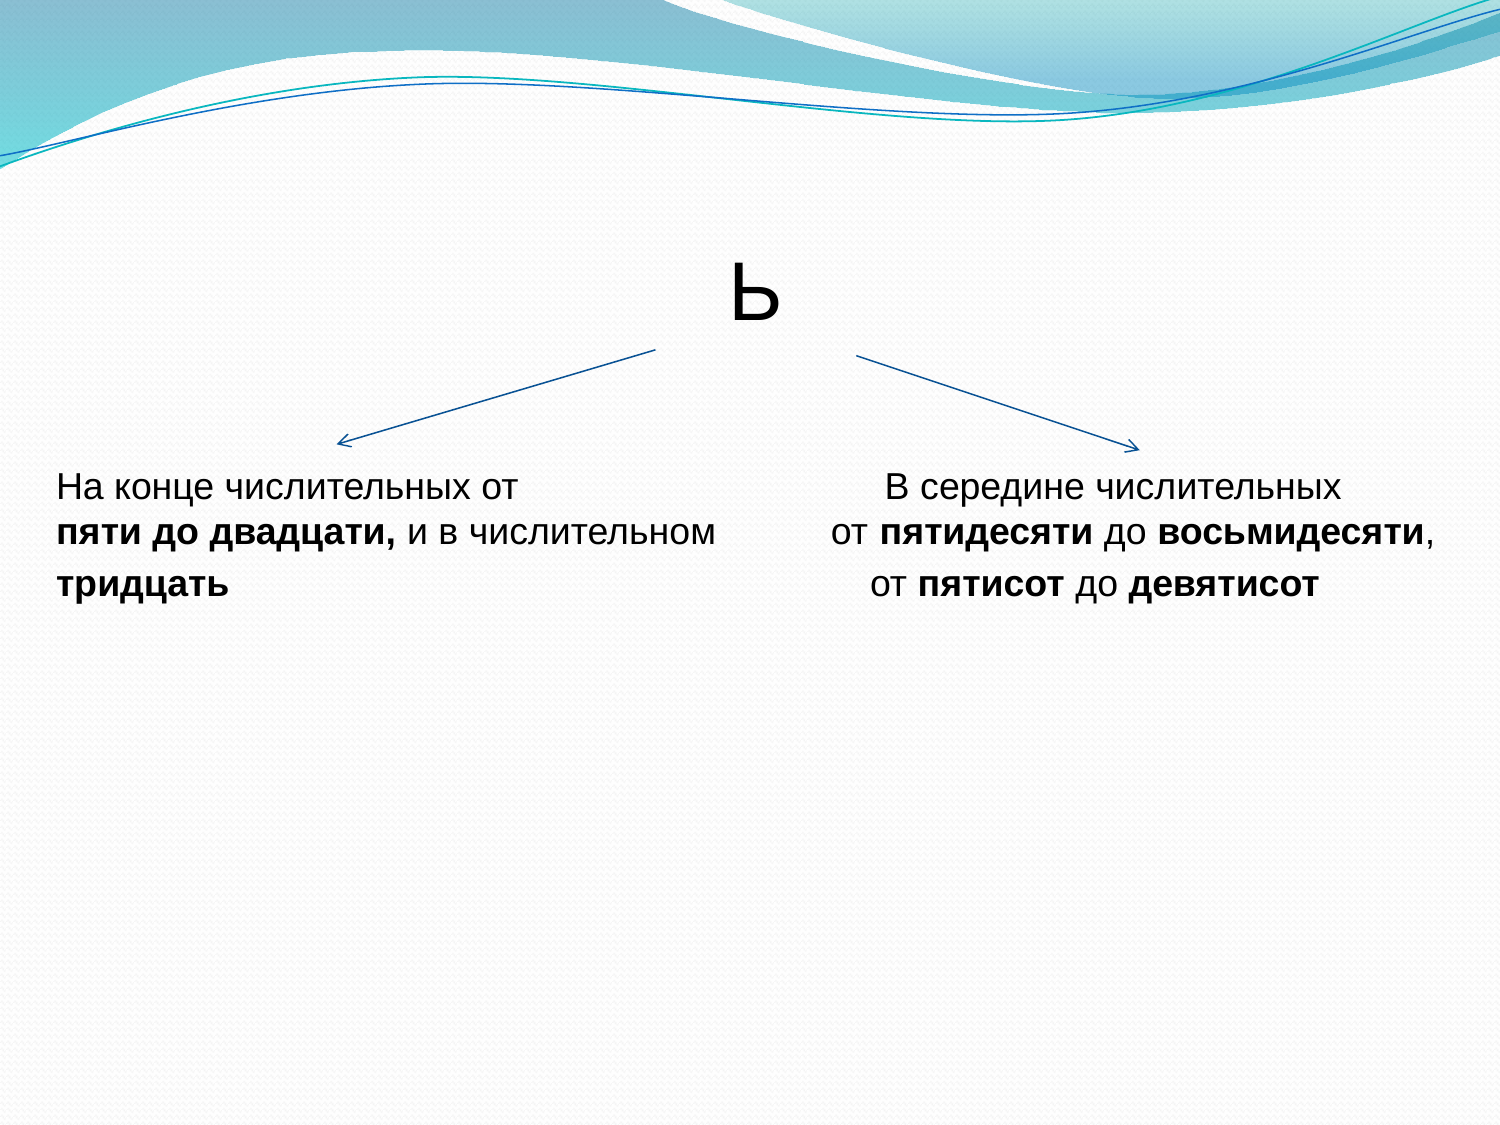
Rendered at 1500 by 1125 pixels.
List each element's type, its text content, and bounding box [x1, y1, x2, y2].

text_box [336, 349, 656, 445]
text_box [856, 355, 1141, 451]
list Ь На конце числительных от В середине числительных пяти до двадцати, и в числительном от пятидесяти до восьмидесяти, тридцать от пятисот до девятисот [41, 113, 1471, 1038]
